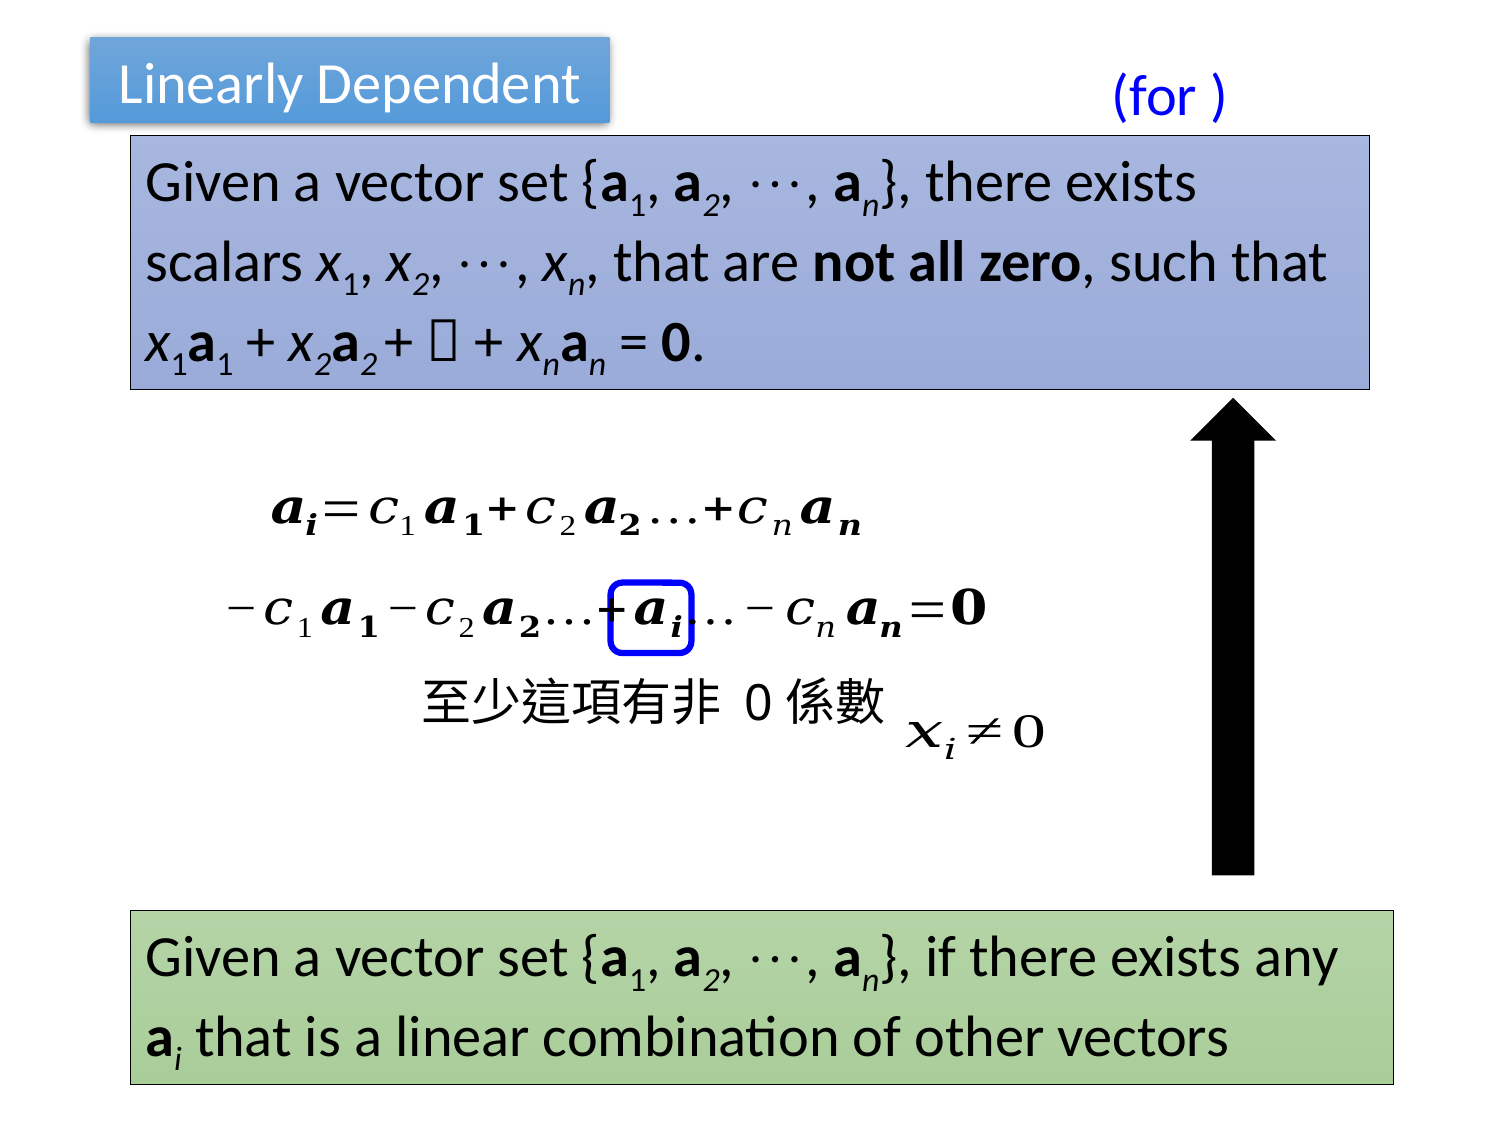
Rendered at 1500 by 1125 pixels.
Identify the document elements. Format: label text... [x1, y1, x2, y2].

text_box [609, 581, 693, 655]
text_box 至少這項有非 0係數 [406, 663, 1010, 739]
text_box Linearly Dependent [90, 37, 610, 123]
text_box [1190, 397, 1277, 876]
text_box Given a vector set {a1, a2, , an}, there exists scalars x1, x2, , xn, that are not all zero, such that x1a1 + x2a2 +  + xnan = 0. [130, 135, 1370, 390]
text_box Given a vector set {a1, a2, , an}, if there exists any ai that is a linear combination of other vectors [130, 910, 1394, 1085]
